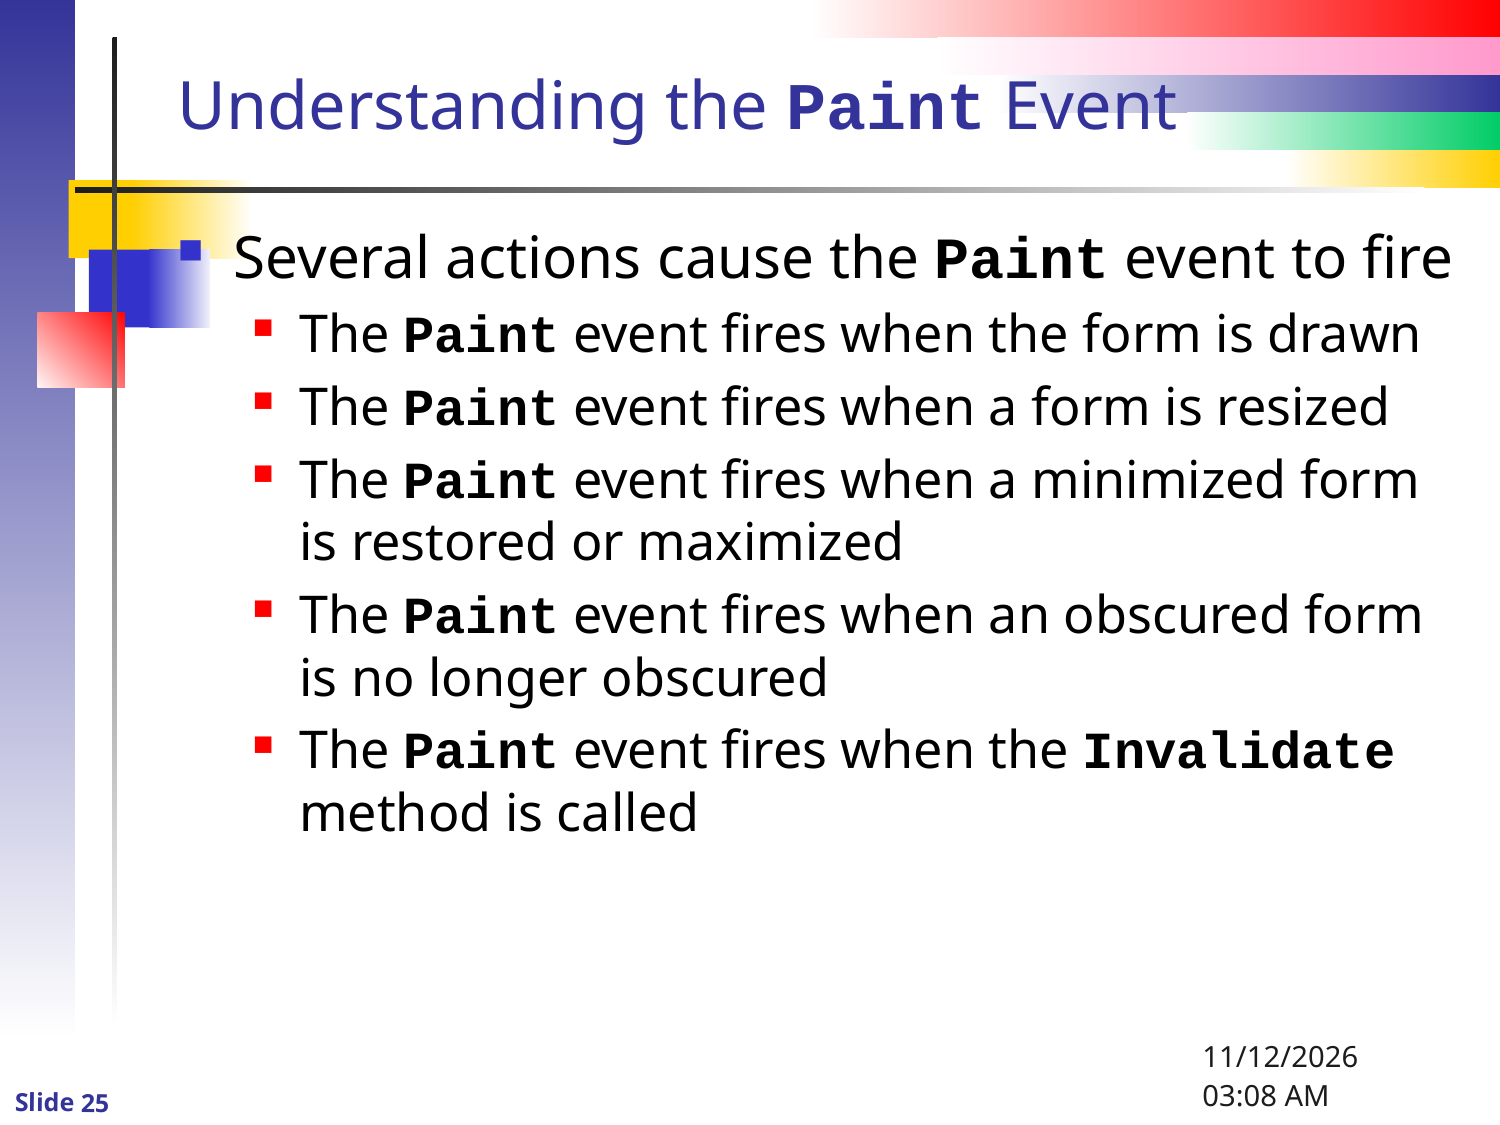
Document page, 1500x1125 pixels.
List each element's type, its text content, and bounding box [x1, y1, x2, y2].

list Several actions cause the Paint event to fire The Paint event fires when the form is drawn The Paint event fires when a form is resized The Paint event fires when a minimized form is restored or maximized The Paint event fires when an obscured form is no longer obscured The Paint event fires when the Invalidate method is called [162, 212, 1469, 1006]
title Understanding the Paint Event [162, 37, 1466, 150]
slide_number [1187, 1050, 1500, 1125]
